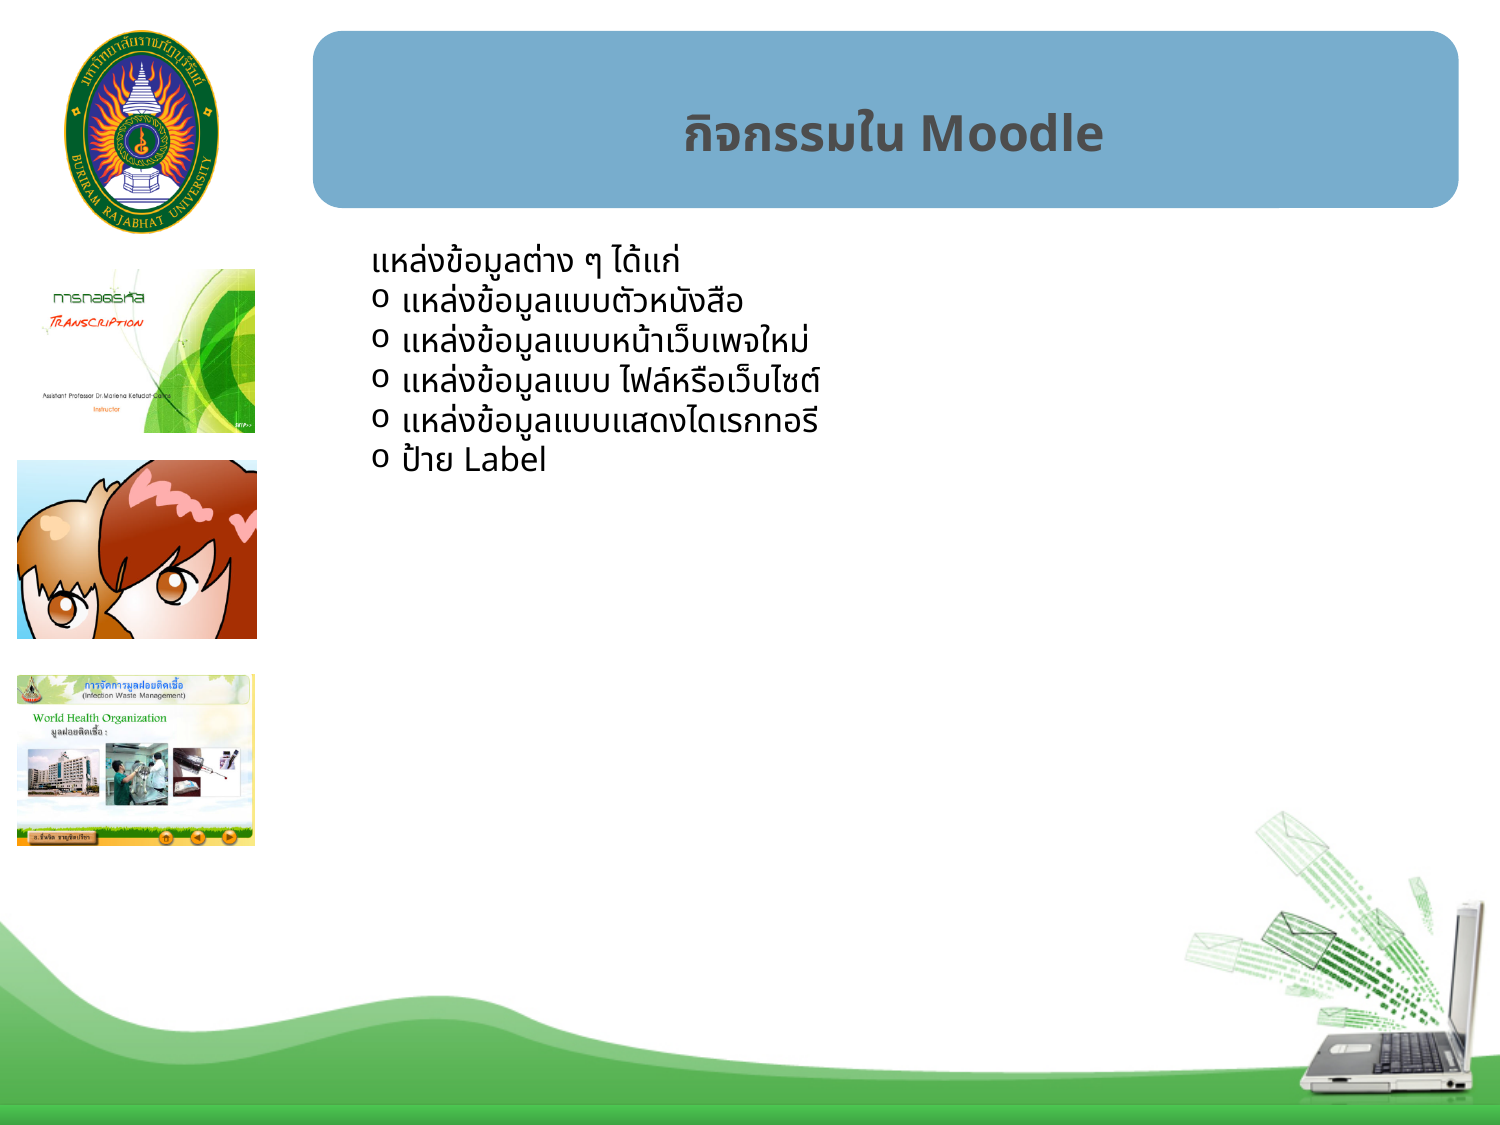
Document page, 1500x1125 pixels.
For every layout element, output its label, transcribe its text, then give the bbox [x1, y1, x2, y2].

text_box [312, 30, 1459, 209]
text_box [0, 1105, 1500, 1125]
text_box แหล่งข้อมูลต่าง ๆ ได้แก่ แหล่งข้อมูลแบบตัวหนังสือ แหล่งข้อมูลแบบหน้าเว็บเพจใหม่ แหล่งข้อมูลแบบ ไฟล์หรือเว็บไซต์ แหล่งข้อมูลแบบแสดงไดเรกทอรี ป้าย Label [312, 231, 1435, 486]
picture [0, 0, 1500, 1105]
text_box กิจกรรมใน Moodle [395, 94, 1394, 170]
